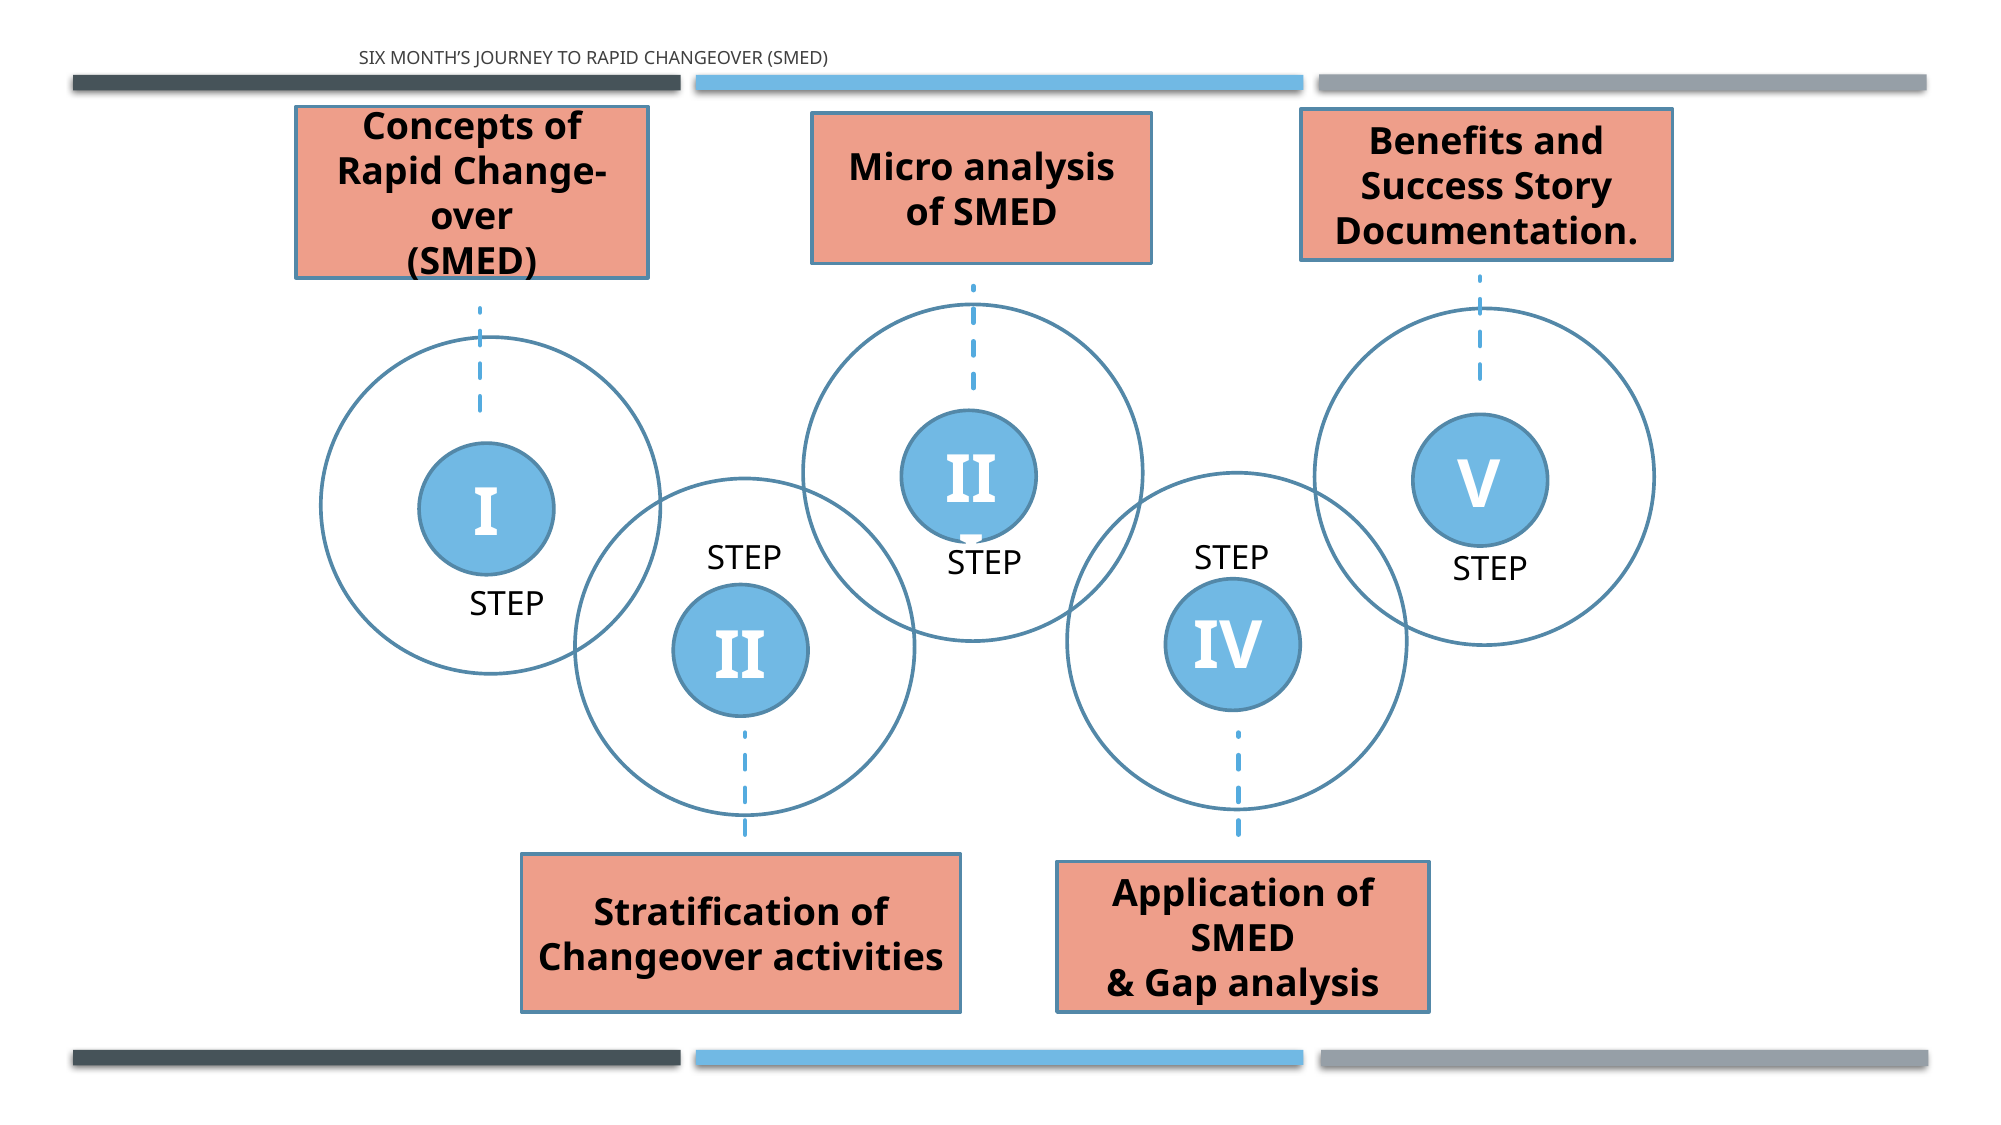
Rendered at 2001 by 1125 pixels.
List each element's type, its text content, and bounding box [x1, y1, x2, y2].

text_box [1314, 307, 1655, 646]
text_box Micro analysis of SMED [810, 111, 1153, 265]
text_box Application of SMED & Gap analysis [1055, 860, 1431, 1014]
text_box Stratification of Changeover activities [520, 852, 962, 1014]
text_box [320, 336, 661, 675]
text_box Concepts of Rapid Change-over (SMED) [294, 105, 650, 280]
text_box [574, 477, 916, 816]
title Six month’s JOURNEY TO Rapid changeover (SMED) [343, 39, 1730, 76]
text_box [802, 303, 1144, 642]
text_box Benefits and Success Story Documentation. [1299, 107, 1674, 262]
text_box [1066, 472, 1408, 810]
